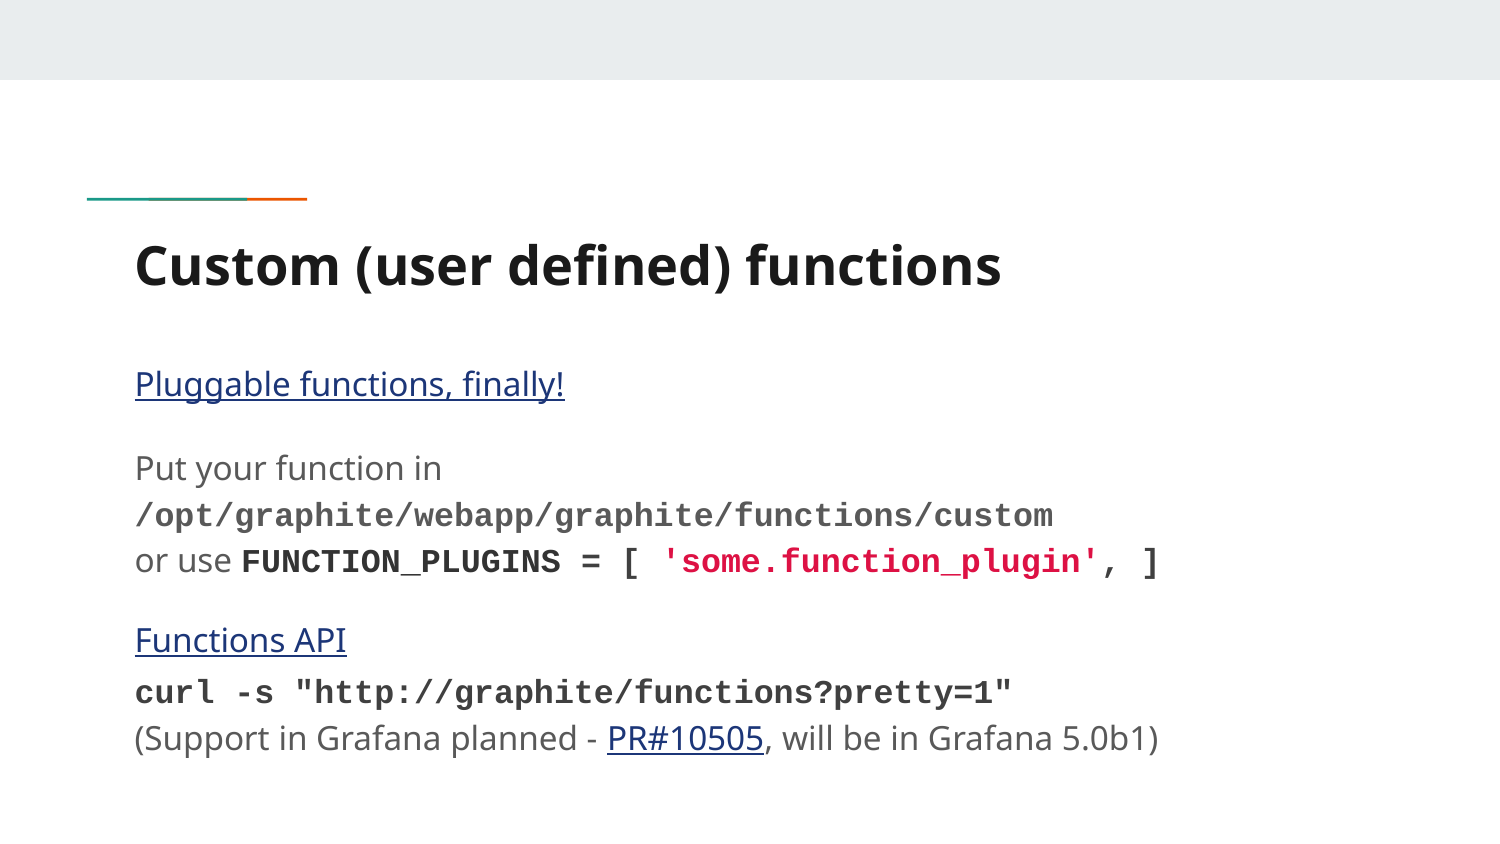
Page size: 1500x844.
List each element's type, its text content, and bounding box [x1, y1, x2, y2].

title Custom (user defined) functions [119, 216, 1381, 305]
list Pluggable functions, finally! Put your function in /opt/graphite/webapp/graphite/functions/custom or use FUNCTION_PLUGINS = [ 'some.function_plugin', ] Functions API curl -s "http://graphite/functions?pretty=1" (Support in Grafana planned - PR#10505, will be in Grafana 5.0b1) [119, 341, 1381, 712]
